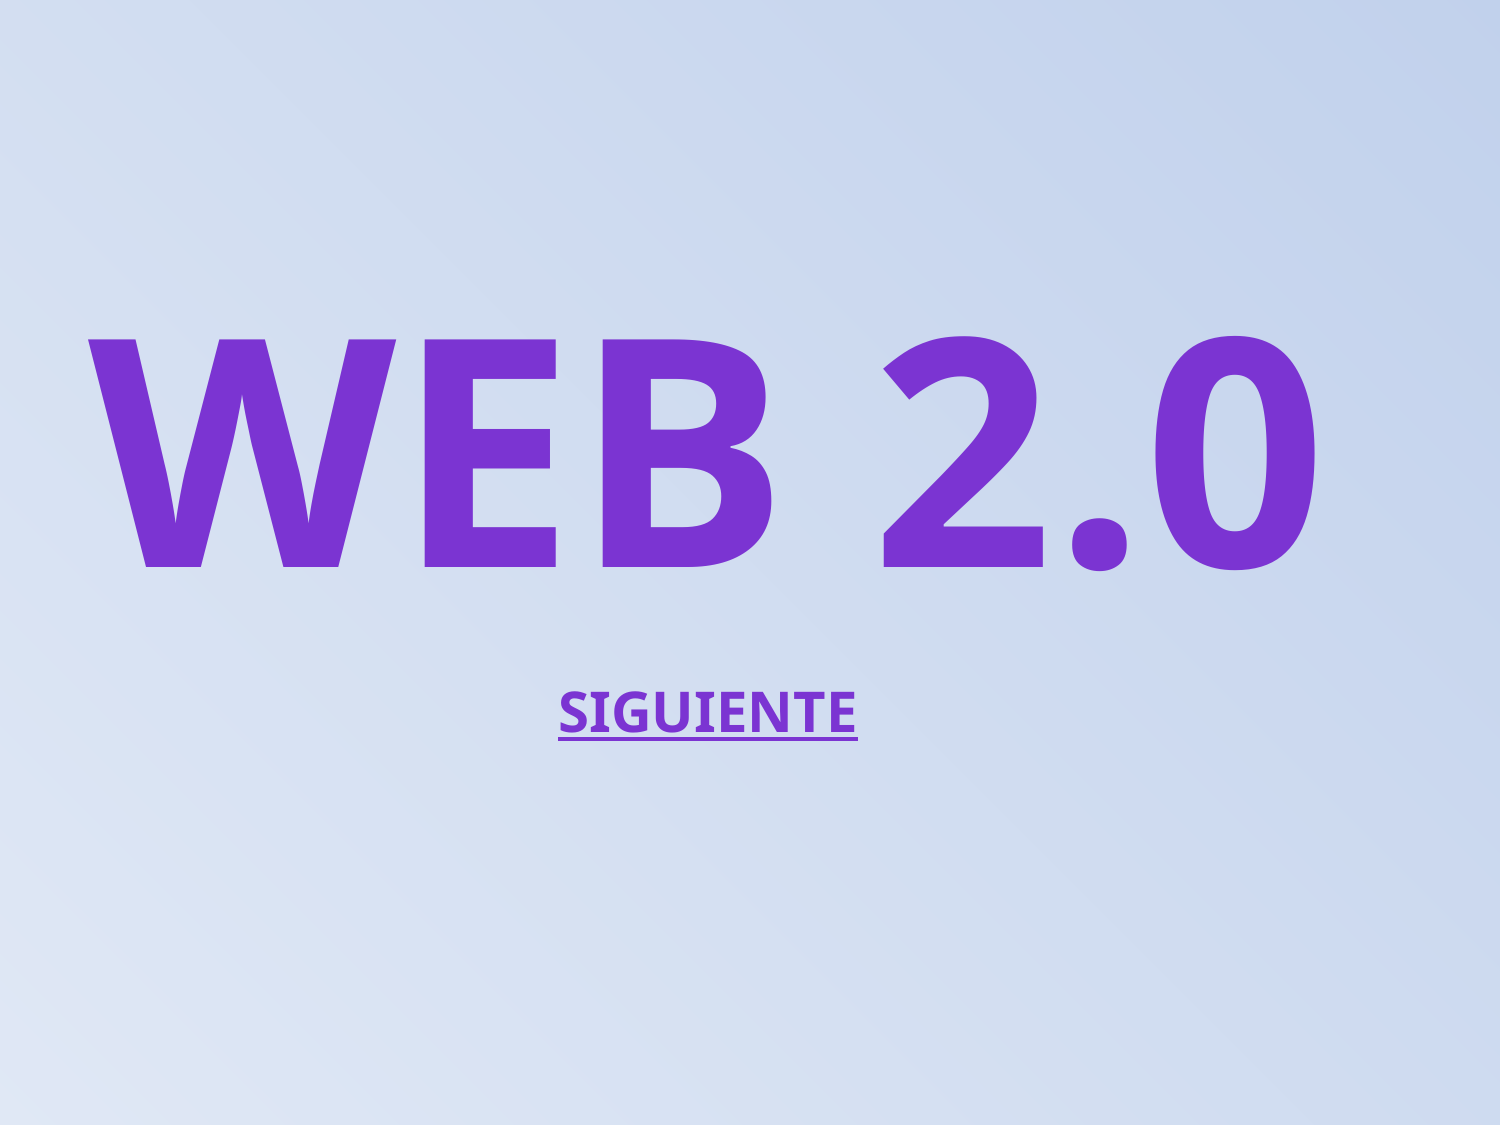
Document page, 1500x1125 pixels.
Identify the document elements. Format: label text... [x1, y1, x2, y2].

title WEB 2.0 siguiente [70, 210, 1346, 1032]
